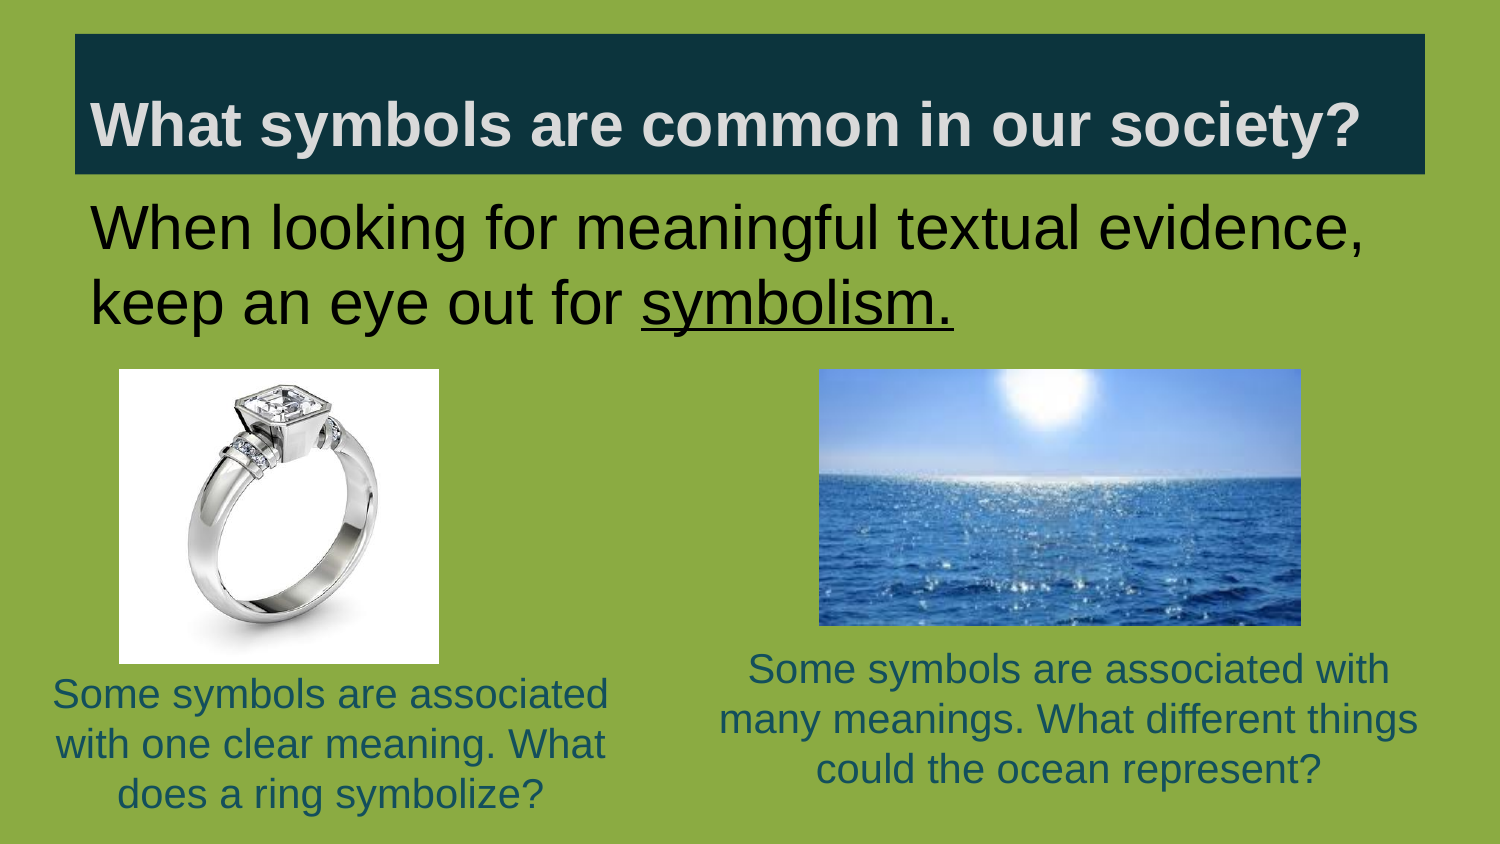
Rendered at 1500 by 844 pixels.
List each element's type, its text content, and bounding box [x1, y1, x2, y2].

picture [119, 369, 440, 665]
text_box Some symbols are associated with one clear meaning. What does a ring symbolize? [22, 651, 640, 809]
list When looking for meaningful textual evidence, keep an eye out for symbolism. [75, 171, 1425, 370]
text_box Some symbols are associated with many meanings. What different things could the ocean represent? [694, 626, 1444, 784]
title What symbols are common in our society? [75, 33, 1425, 171]
picture [819, 369, 1301, 627]
